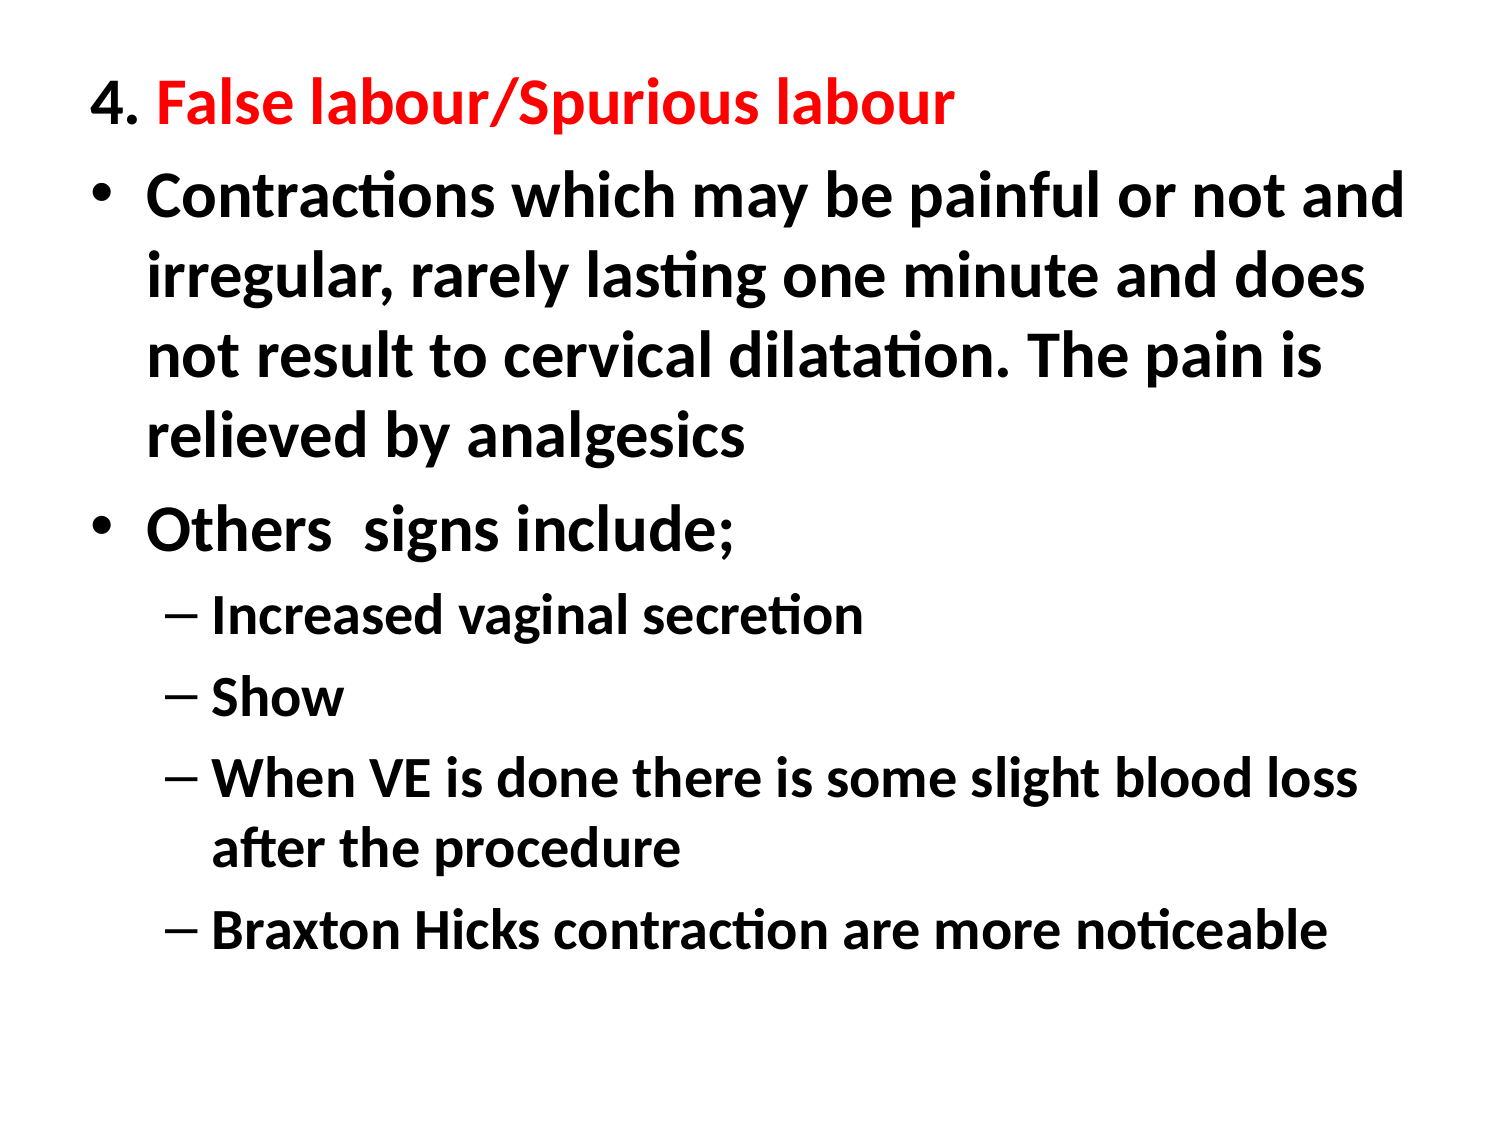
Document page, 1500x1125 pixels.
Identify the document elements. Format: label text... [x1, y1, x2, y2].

list 4. False labour/Spurious labour Contractions which may be painful or not and irregular, rarely lasting one minute and does not result to cervical dilatation. The pain is relieved by analgesics Others signs include; Increased vaginal secretion Show When VE is done there is some slight blood loss after the procedure Braxton Hicks contraction are more noticeable [75, 50, 1425, 1005]
